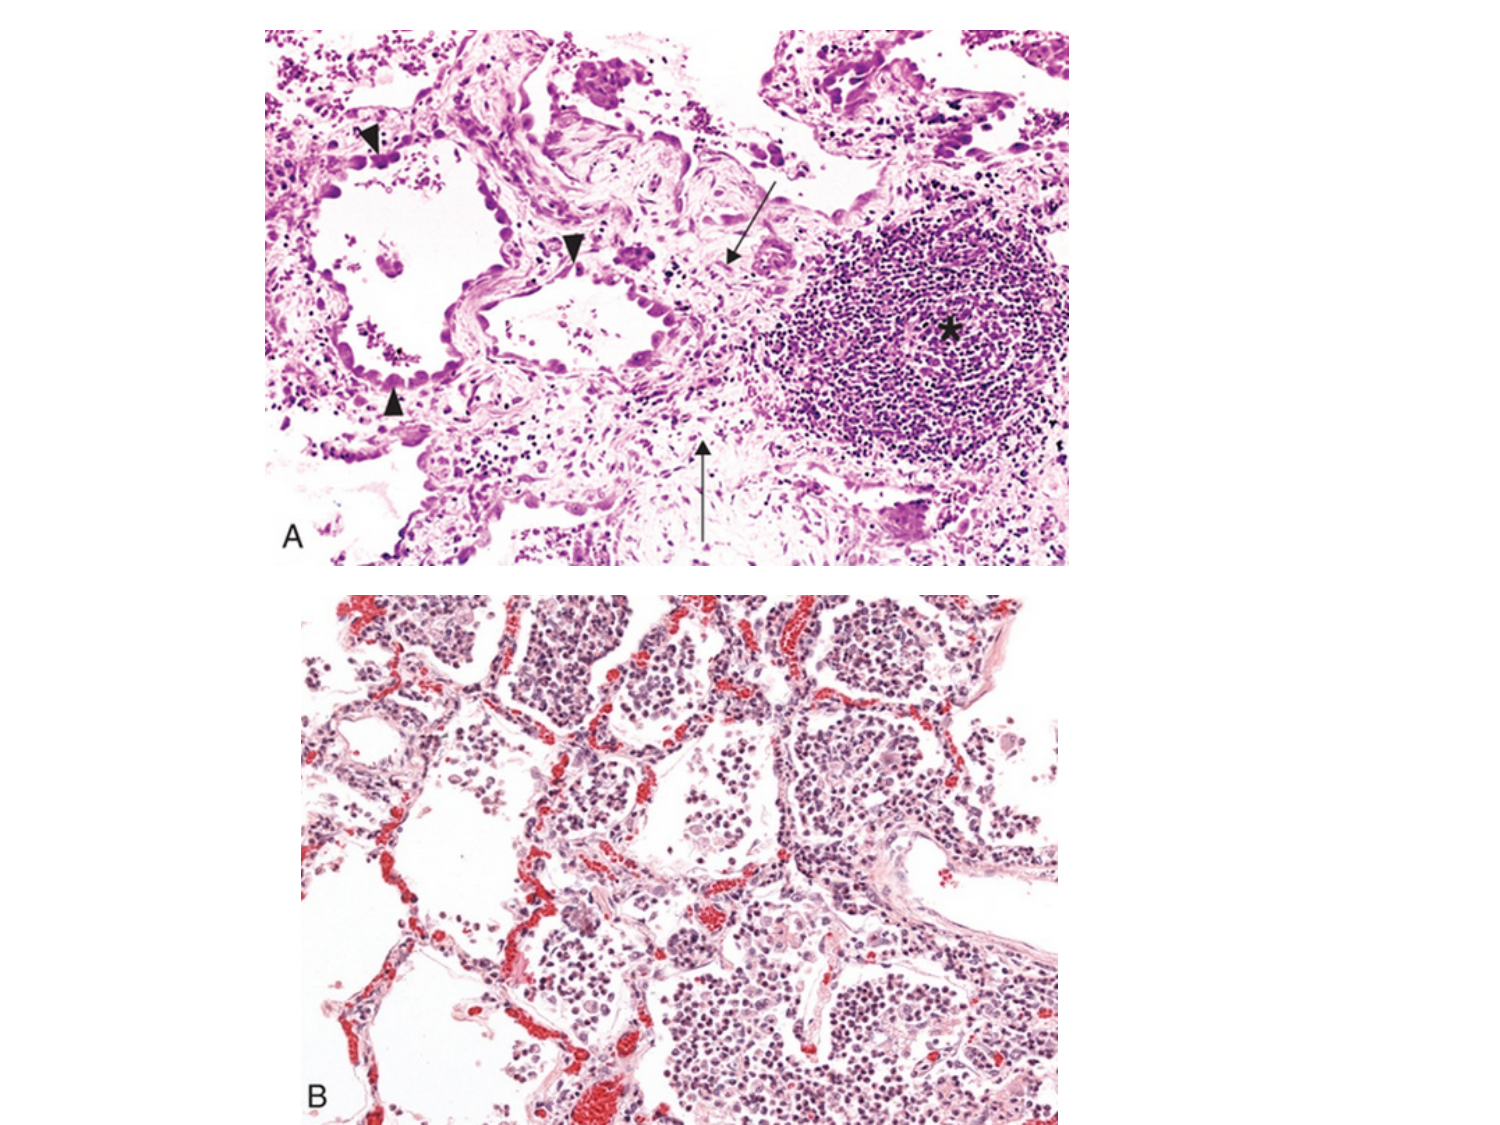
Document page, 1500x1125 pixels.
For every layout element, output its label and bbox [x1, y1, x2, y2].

picture [265, 30, 1070, 566]
picture [300, 595, 1058, 1125]
